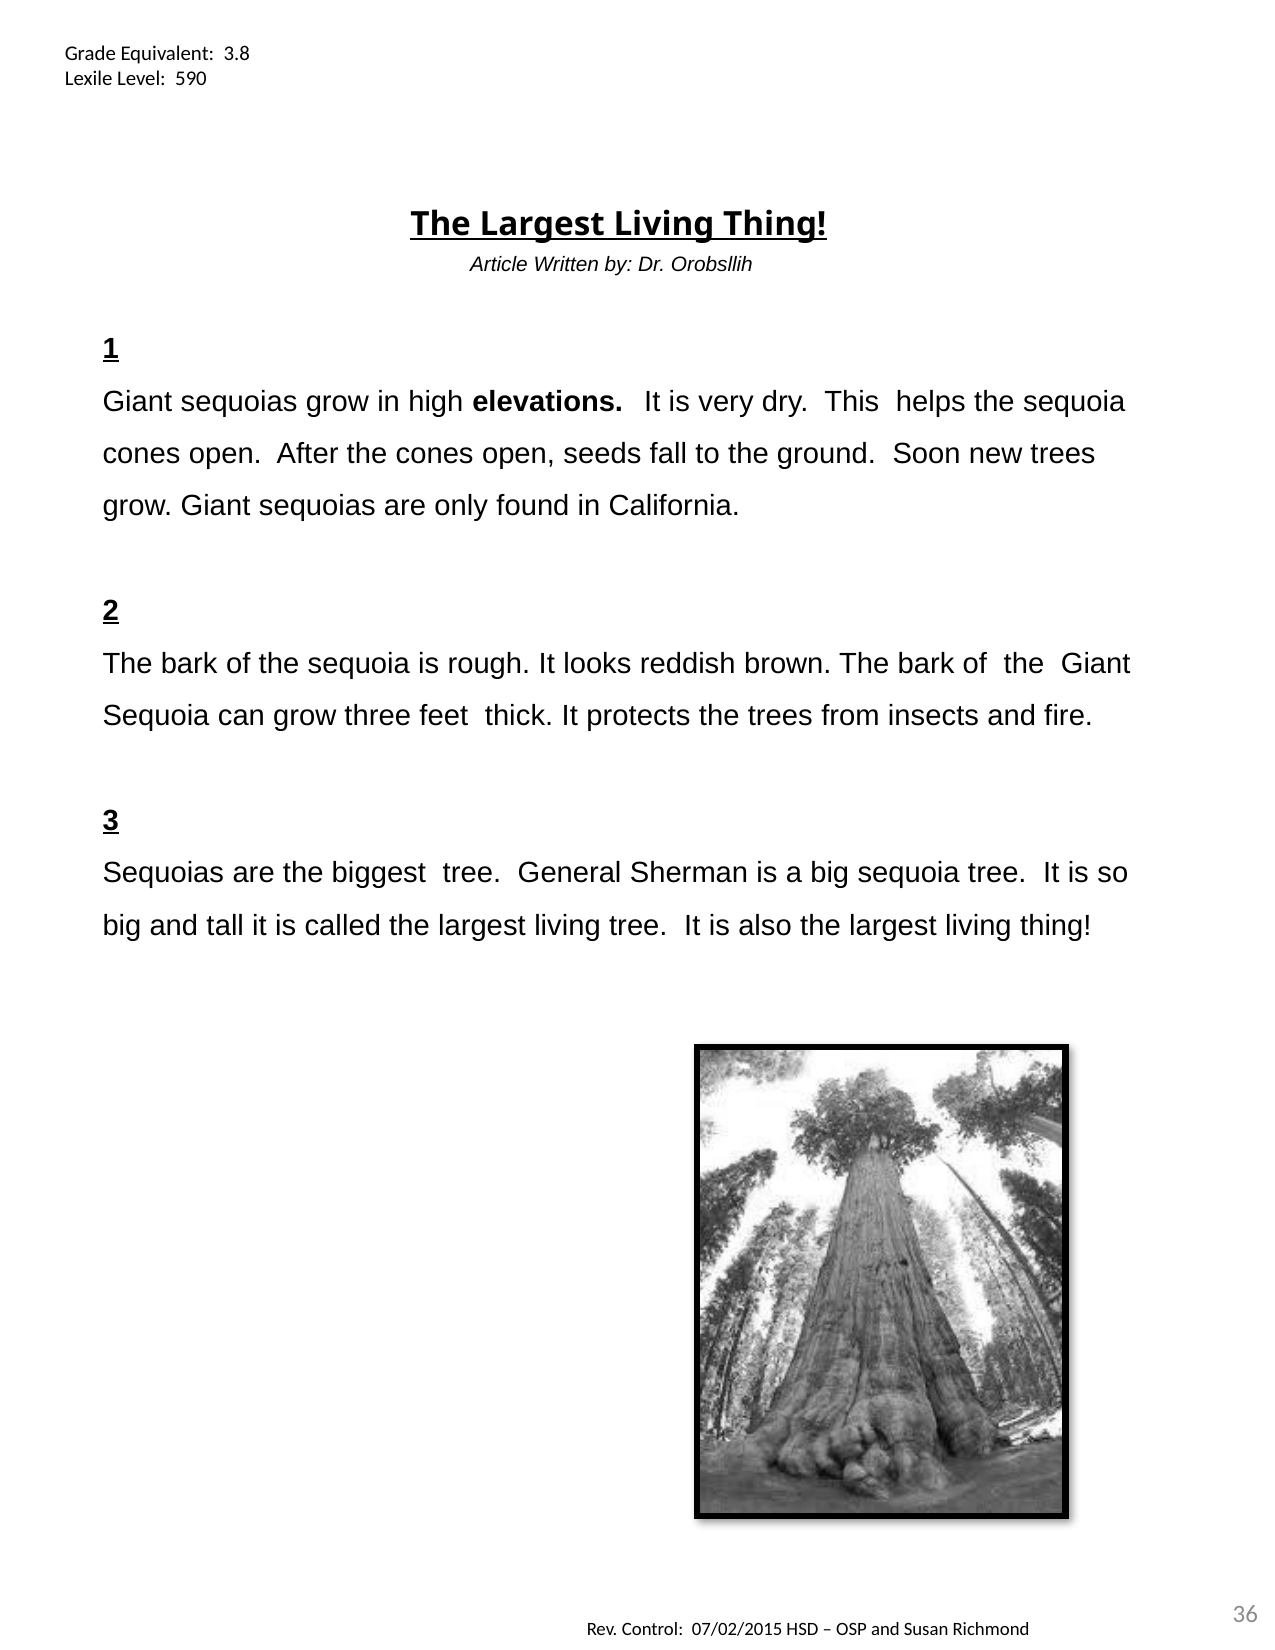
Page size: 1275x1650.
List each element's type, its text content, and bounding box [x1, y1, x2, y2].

text_box The Largest Living Thing! Article Written by: Dr. Orobsllih 1 Giant sequoias grow in high elevations. It is very dry. This helps the sequoia cones open. After the cones open, seeds fall to the ground. Soon new trees grow. Giant sequoias are only found in California. 2 The bark of the sequoia is rough. It looks reddish brown. The bark of the Giant Sequoia can grow three feet thick. It protects the trees from insects and fire. 3 Sequoias are the biggest tree. General Sherman is a big sequoia tree. It is so big and tall it is called the largest living tree. It is also the largest living thing! [87, 194, 1150, 984]
text_box Grade Equivalent: 3.8 Lexile Level: 590 [49, 32, 489, 98]
slide_number 36 [1175, 1575, 1275, 1650]
picture [699, 1049, 1063, 1514]
